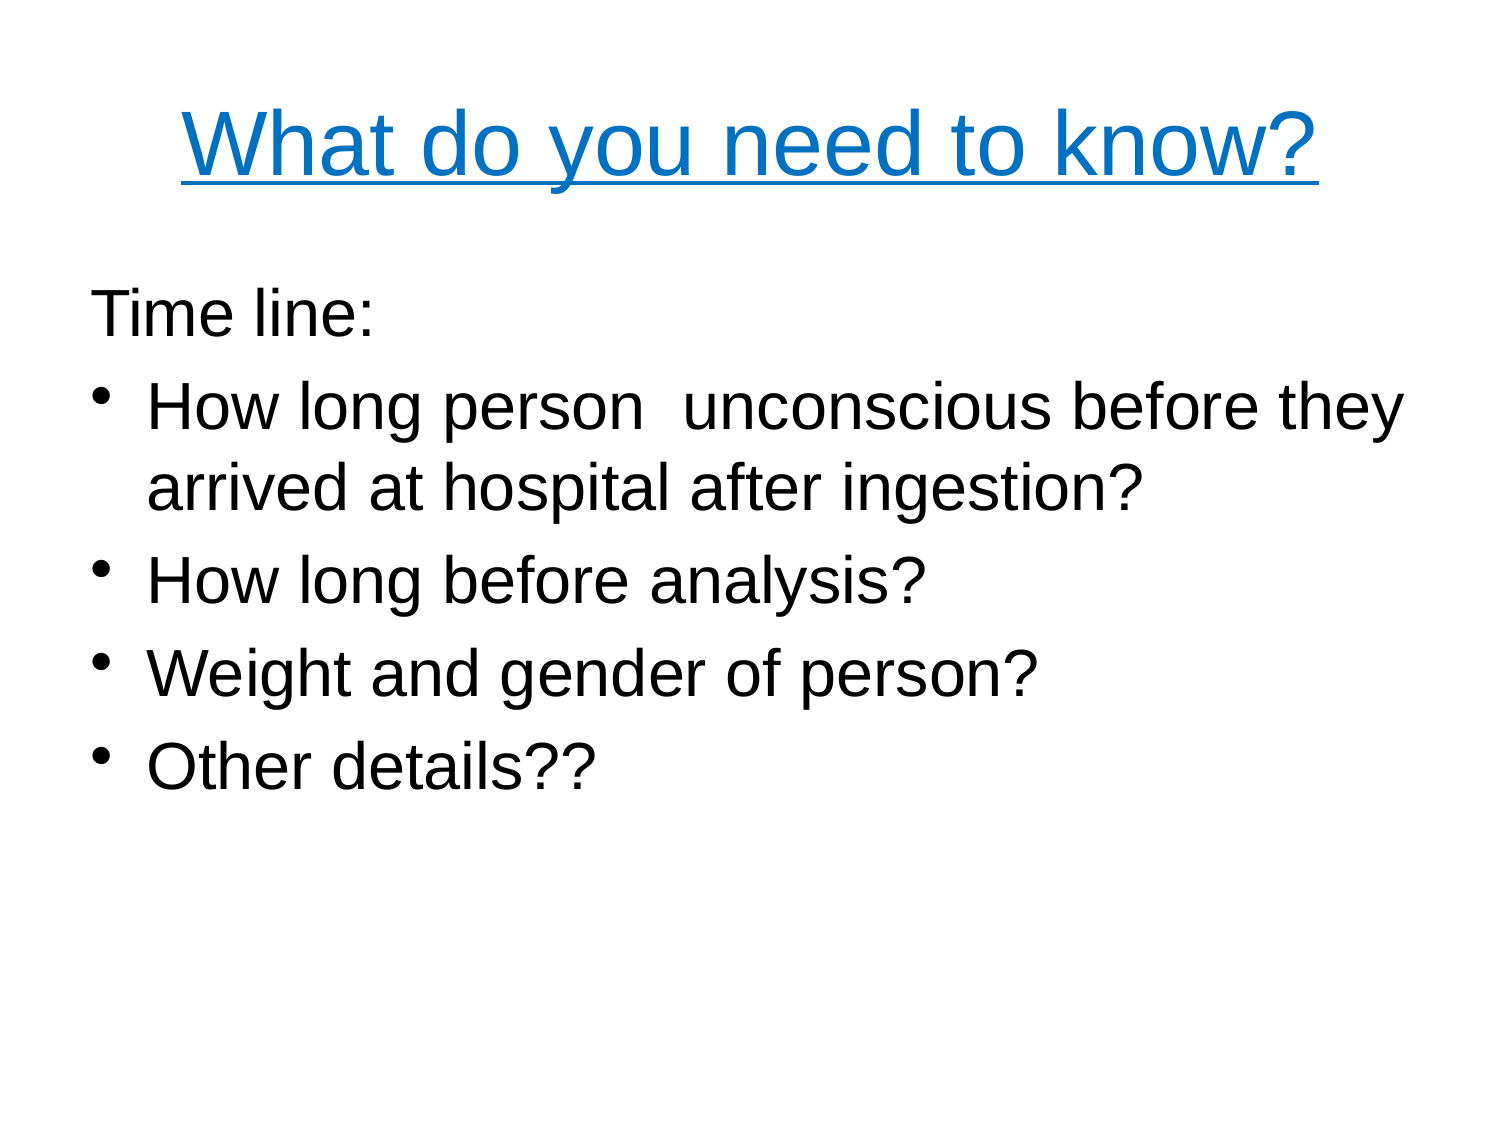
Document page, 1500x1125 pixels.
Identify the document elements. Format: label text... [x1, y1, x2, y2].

title What do you need to know? [75, 45, 1425, 233]
list Time line: How long person unconscious before they arrived at hospital after ingestion? How long before analysis? Weight and gender of person? Other details?? [75, 262, 1425, 1005]
